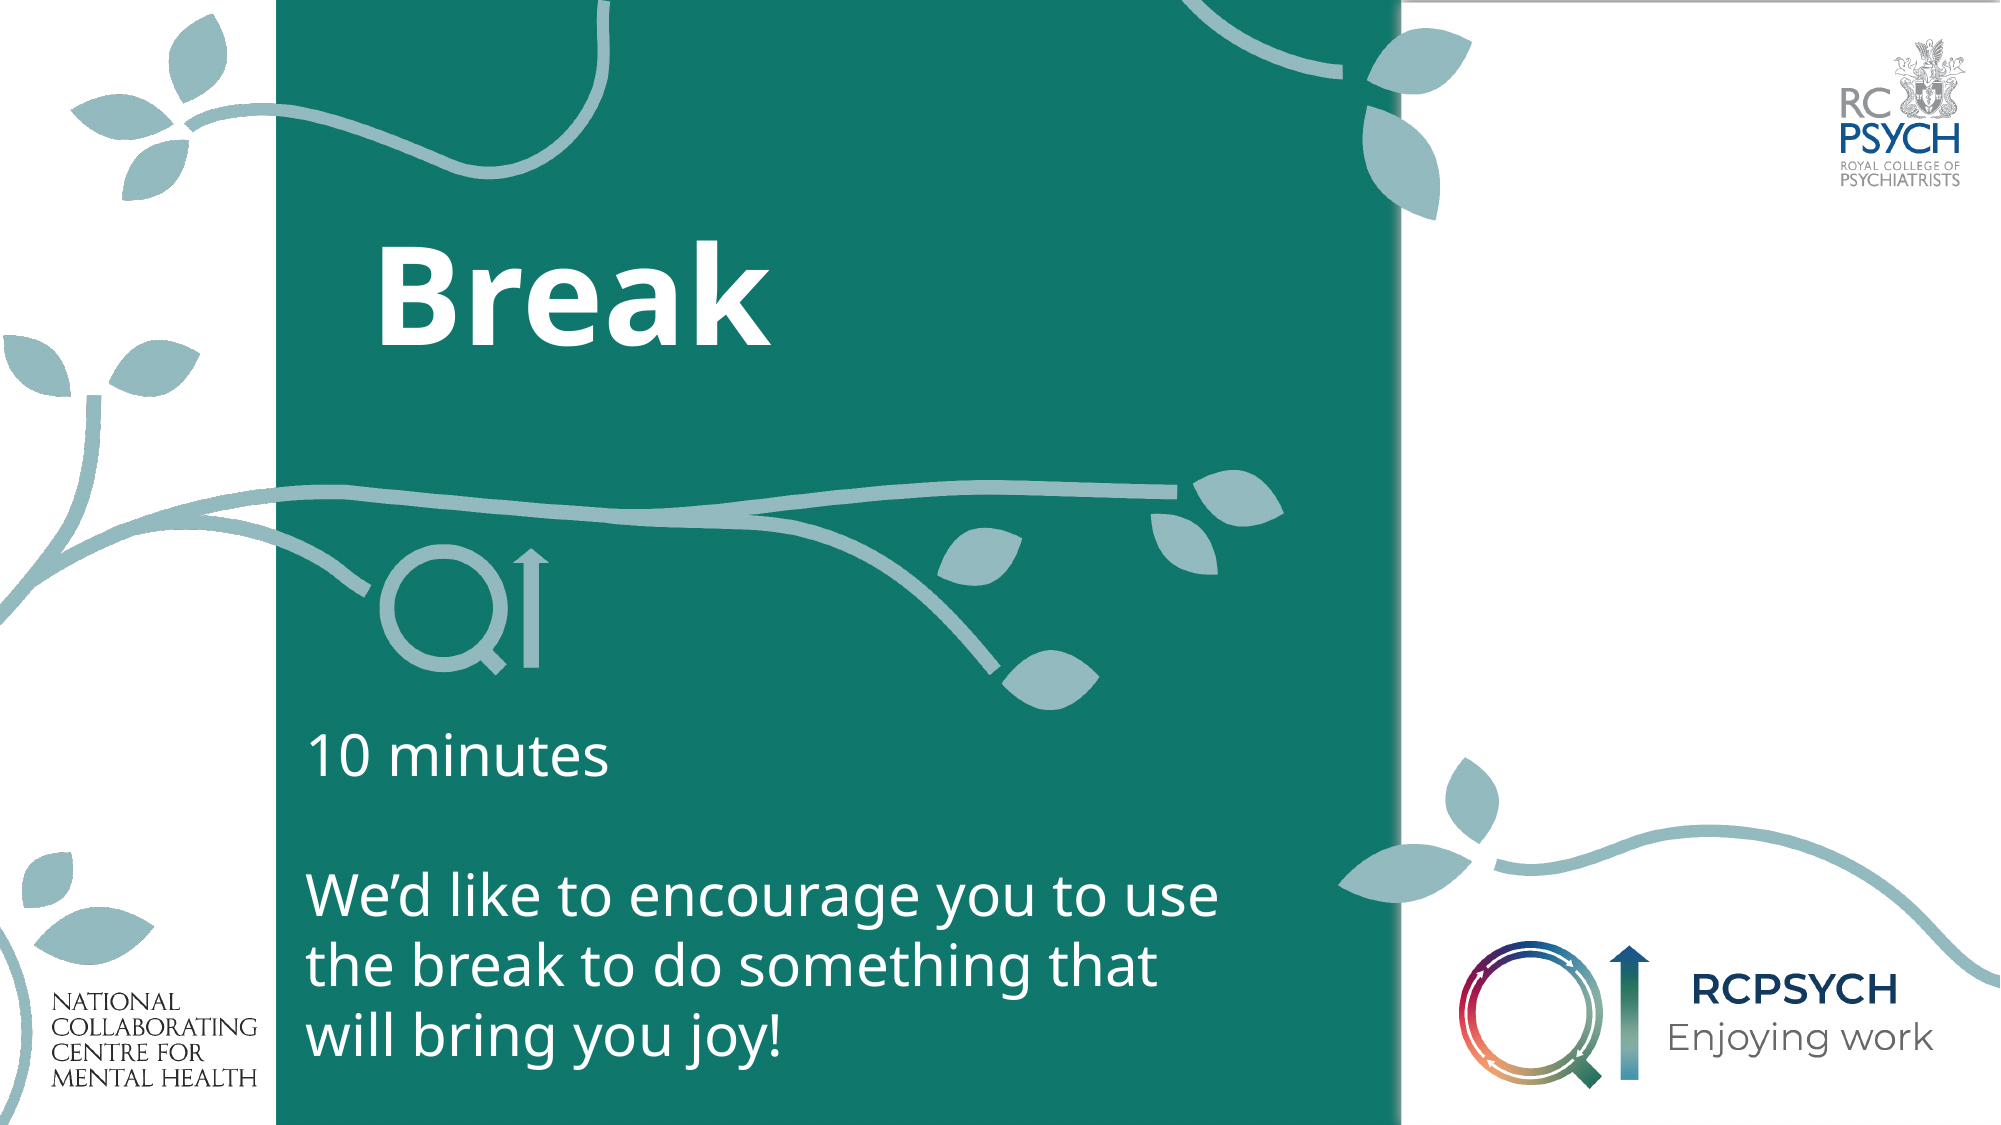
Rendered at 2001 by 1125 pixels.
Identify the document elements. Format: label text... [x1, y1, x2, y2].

text_box Break [355, 200, 1258, 421]
text_box 10 minutes We’d like to encourage you to use the break to do something that will bring you joy! [290, 660, 1258, 1076]
picture [0, 0, 2000, 1125]
